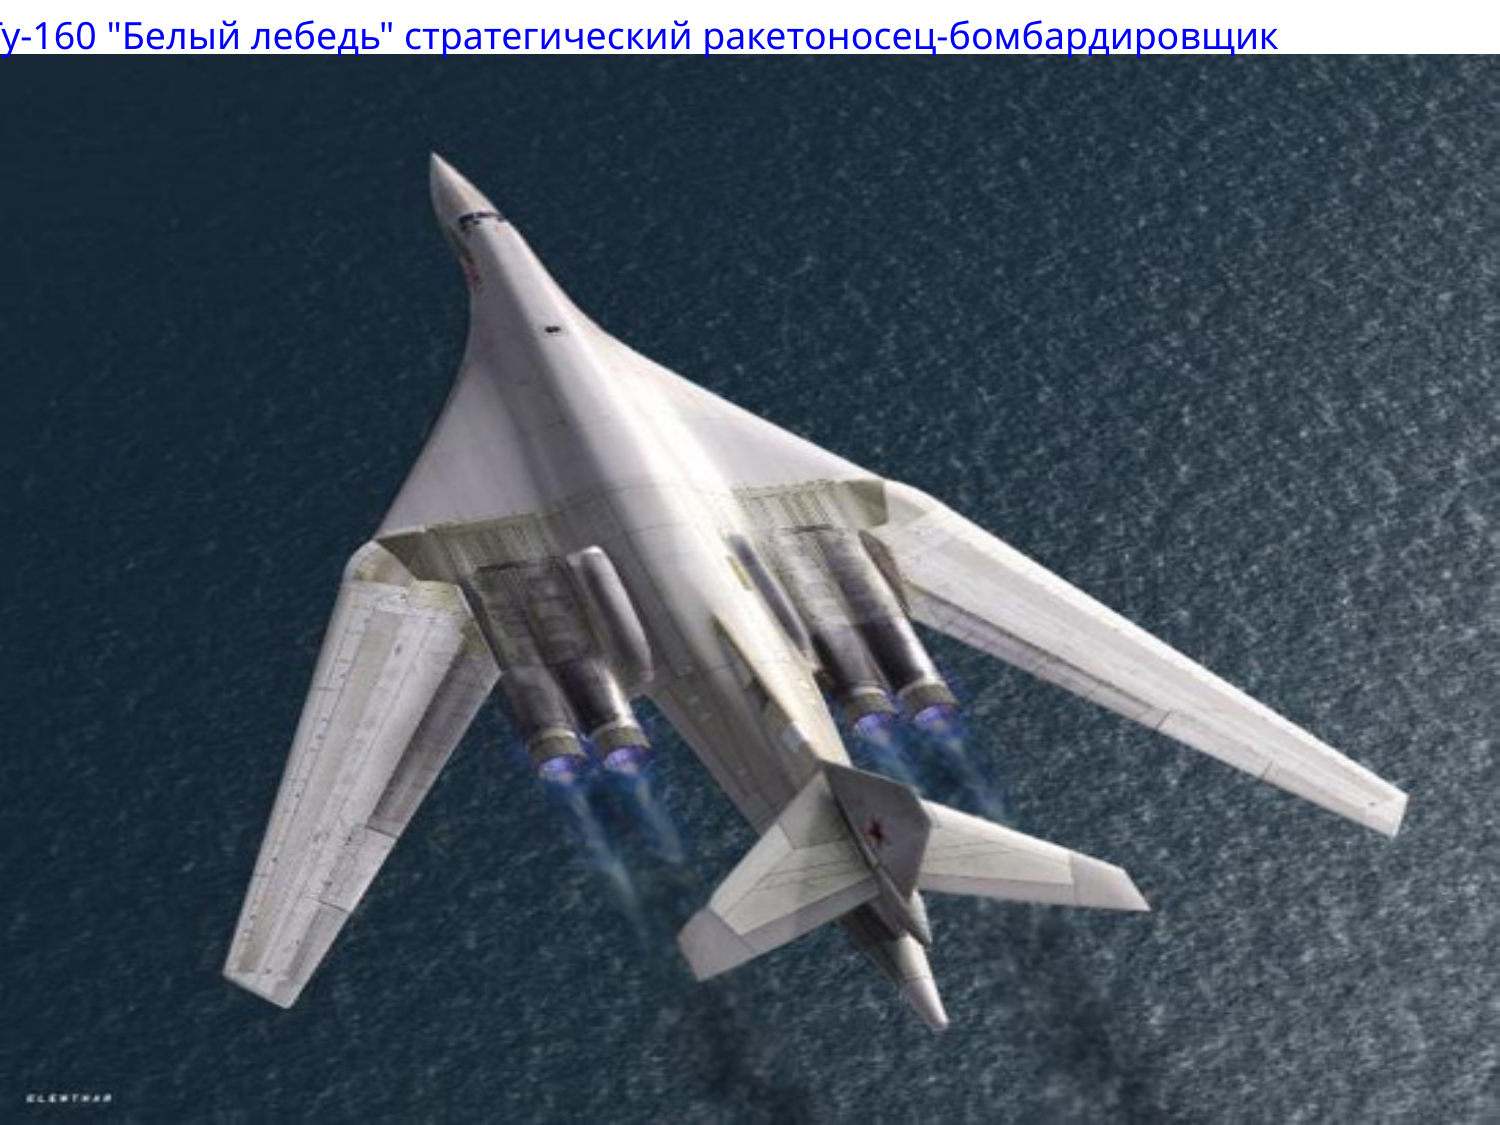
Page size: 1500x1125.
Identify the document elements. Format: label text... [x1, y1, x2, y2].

text_box Ту-160 "Белый лебедь" стратегический ракетоносец-бомбардировщик [0, 4, 1295, 53]
picture [0, 54, 1500, 1125]
